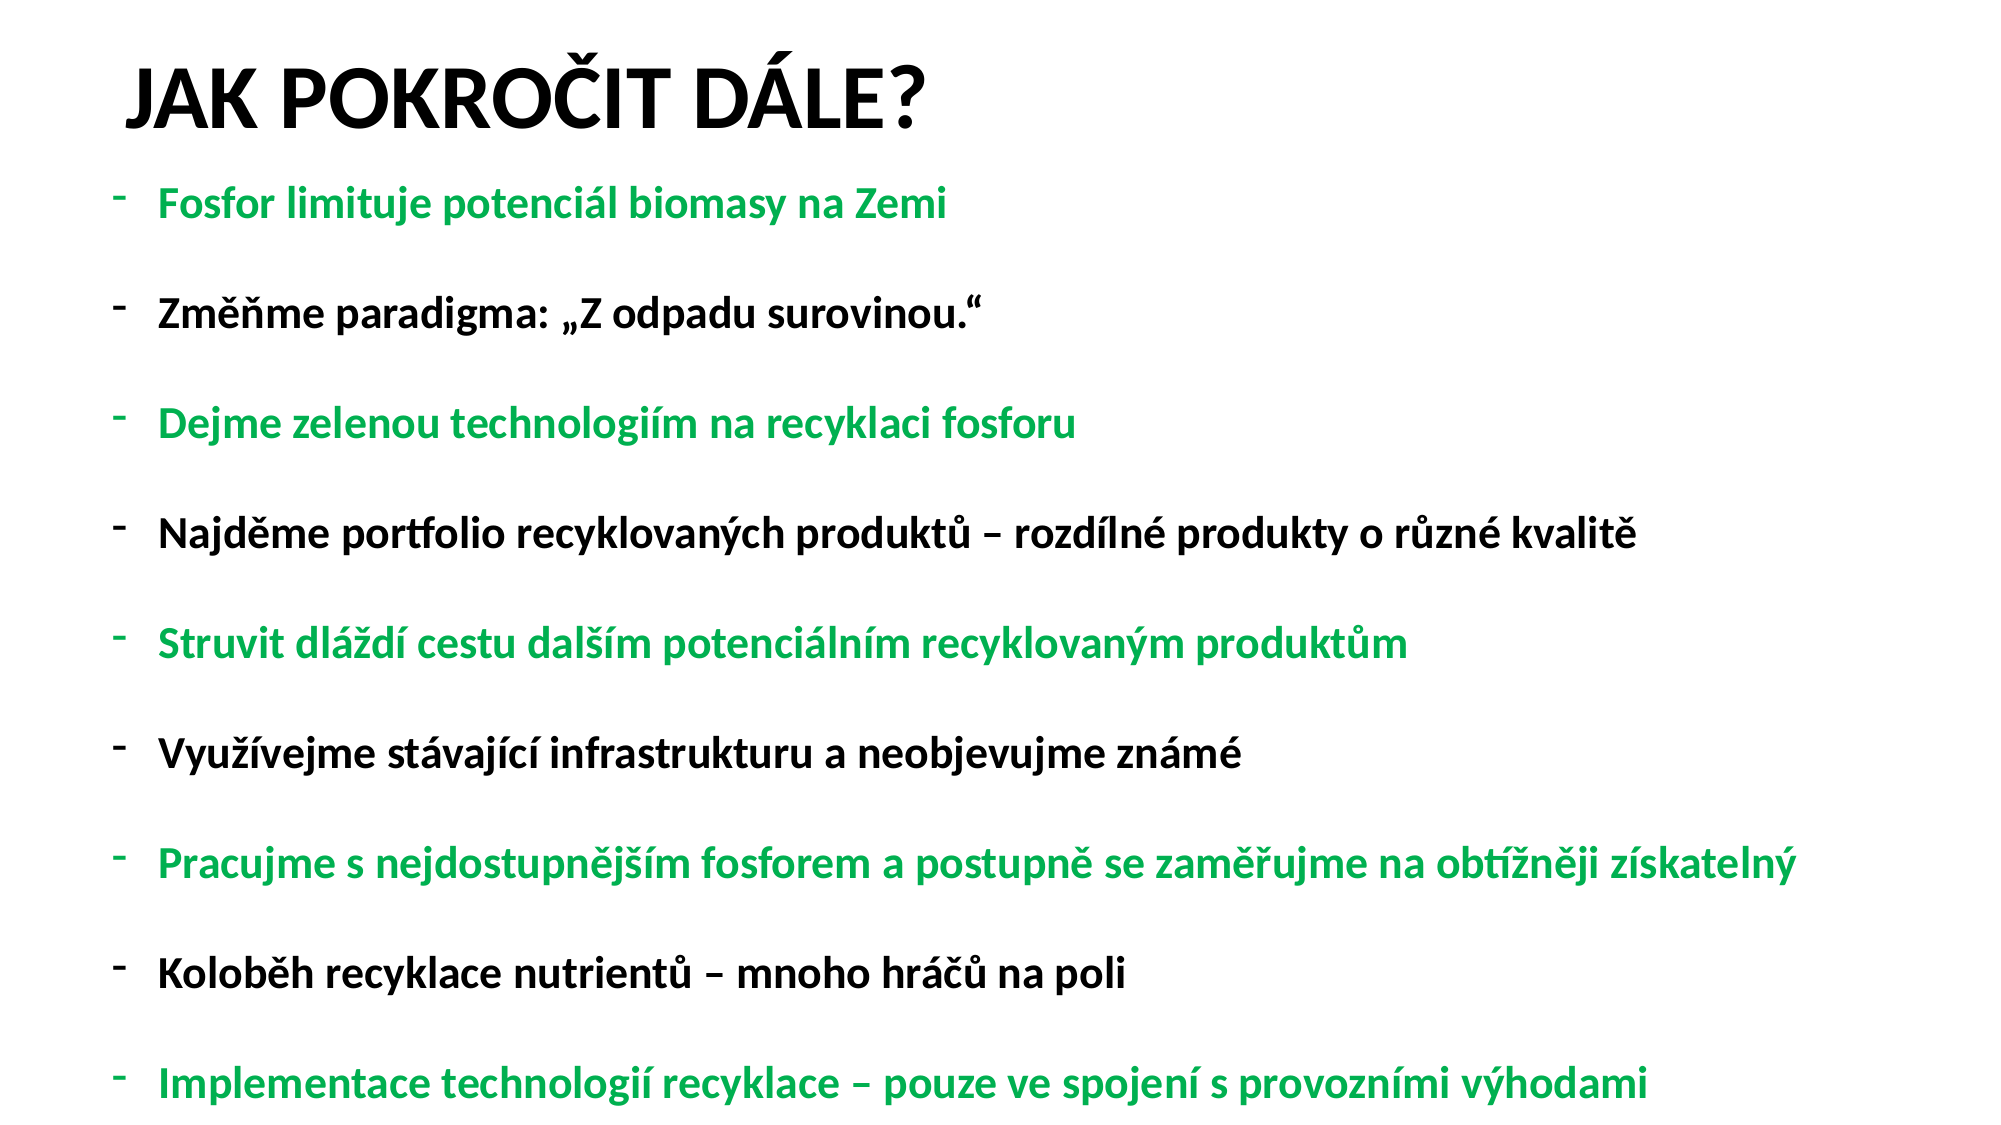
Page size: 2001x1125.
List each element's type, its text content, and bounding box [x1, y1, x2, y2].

text_box Fosfor limituje potenciál biomasy na Zemi Změňme paradigma: „Z odpadu surovinou.“ Dejme zelenou technologiím na recyklaci fosforu Najděme portfolio recyklovaných produktů – rozdílné produkty o různé kvalitě Struvit dláždí cestu dalším potenciálním recyklovaným produktům Využívejme stávající infrastrukturu a neobjevujme známé Pracujme s nejdostupnějším fosforem a postupně se zaměřujme na obtížněji získatelný Koloběh recyklace nutrientů – mnoho hráčů na poli Implementace technologií recyklace – pouze ve spojení s provozními výhodami [97, 165, 1914, 1116]
text_box JAK POKROČIT DÁLE? [110, 29, 2000, 155]
